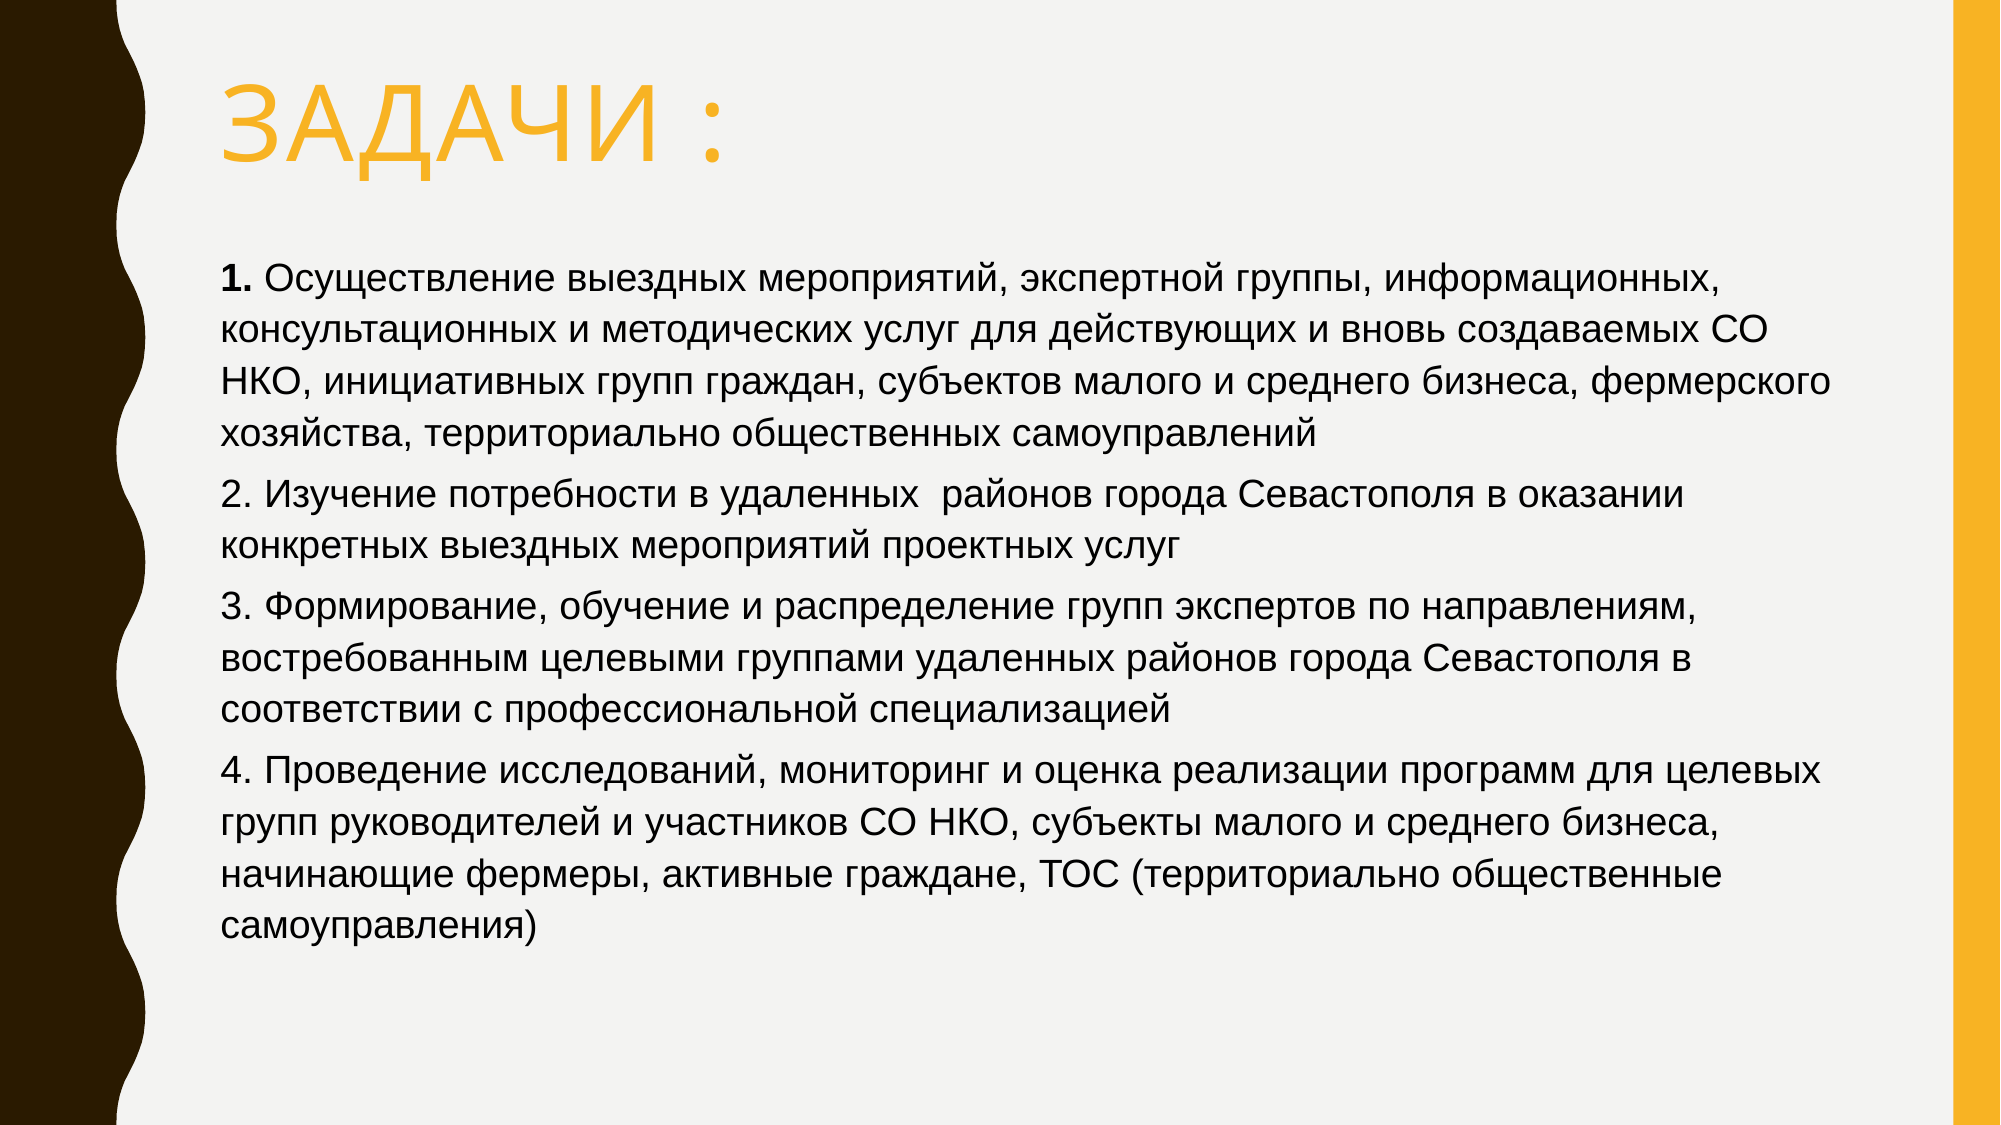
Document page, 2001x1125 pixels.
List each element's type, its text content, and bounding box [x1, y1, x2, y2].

title Задачи : [205, 62, 1875, 239]
list 1. Осуществление выездных мероприятий, экспертной группы, информационных, консультационных и методических услуг для действующих и вновь создаваемых СО НКО, инициативных групп граждан, субъектов малого и среднего бизнеса, фермерского хозяйства, территориально общественных самоуправлений 2. Изучение потребности в удаленных районов города Севастополя в оказании конкретных выездных мероприятий проектных услуг 3. Формирование, обучение и распределение групп экспертов по направлениям, востребованным целевыми группами удаленных районов города Севастополя в соответствии с профессиональной специализацией 4. Проведение исследований, мониторинг и оценка реализации программ для целевых групп руководителей и участников СО НКО, субъекты малого и среднего бизнеса, начинающие фермеры, активные граждане, ТОС (территориально общественные самоуправления) [205, 239, 1875, 965]
